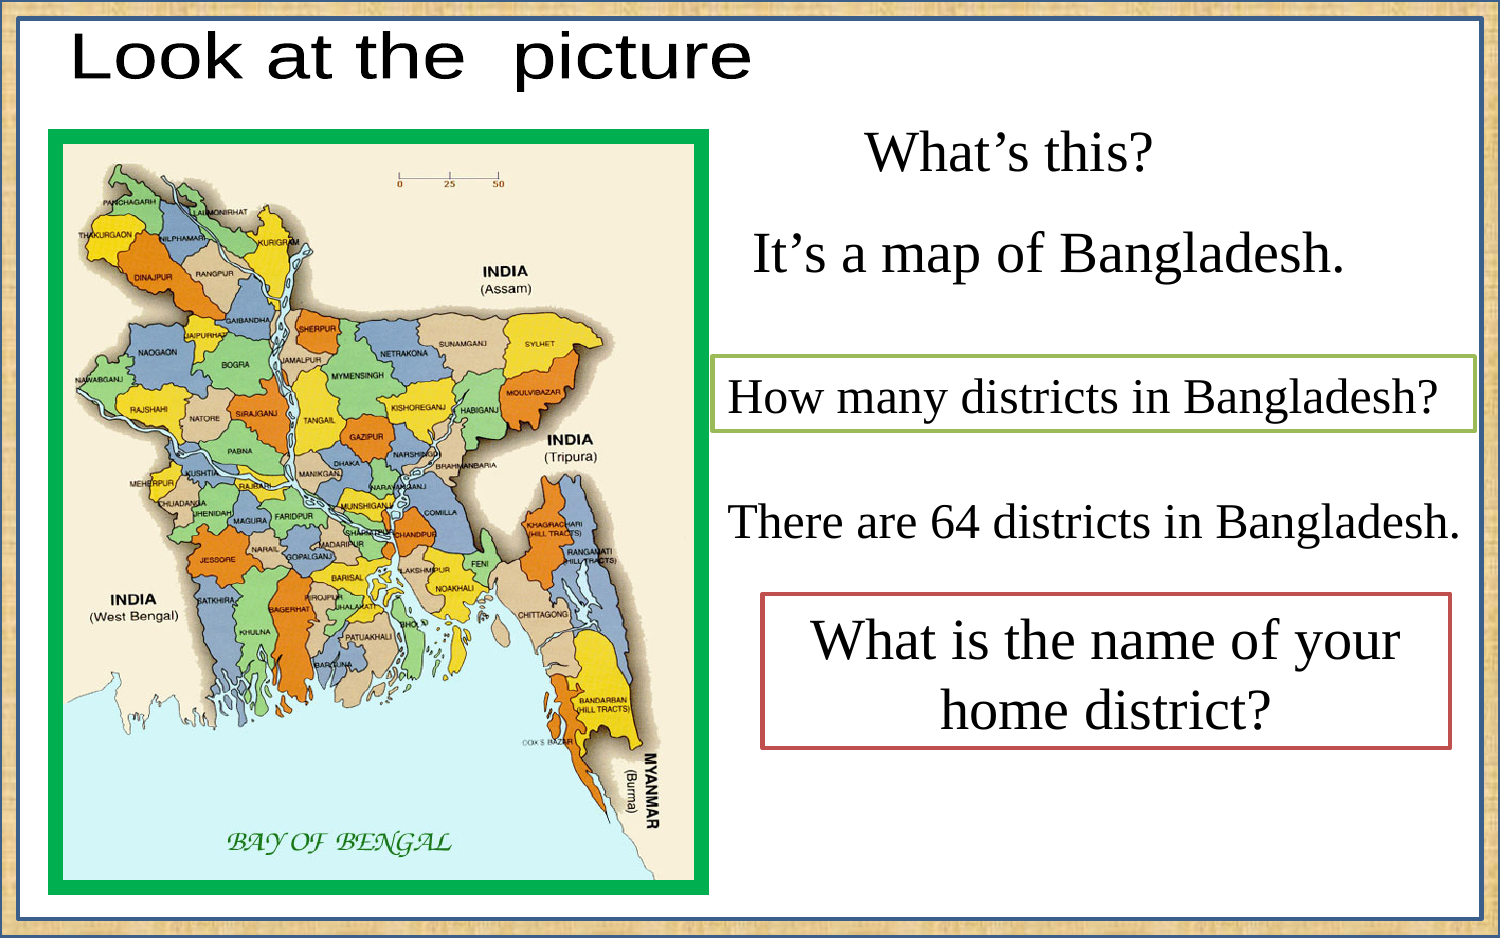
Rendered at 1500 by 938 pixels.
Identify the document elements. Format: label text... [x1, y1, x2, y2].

text_box What’s this? [849, 106, 1500, 191]
text_box How many districts in Bangladesh? [710, 354, 1477, 433]
text_box There are 64 districts in Bangladesh. [712, 481, 1500, 556]
text_box It’s a map of Bangladesh. [737, 206, 1438, 291]
text_box What is the name of your home district? [760, 592, 1452, 750]
text_box [0, 0, 1500, 938]
picture [62, 143, 695, 881]
